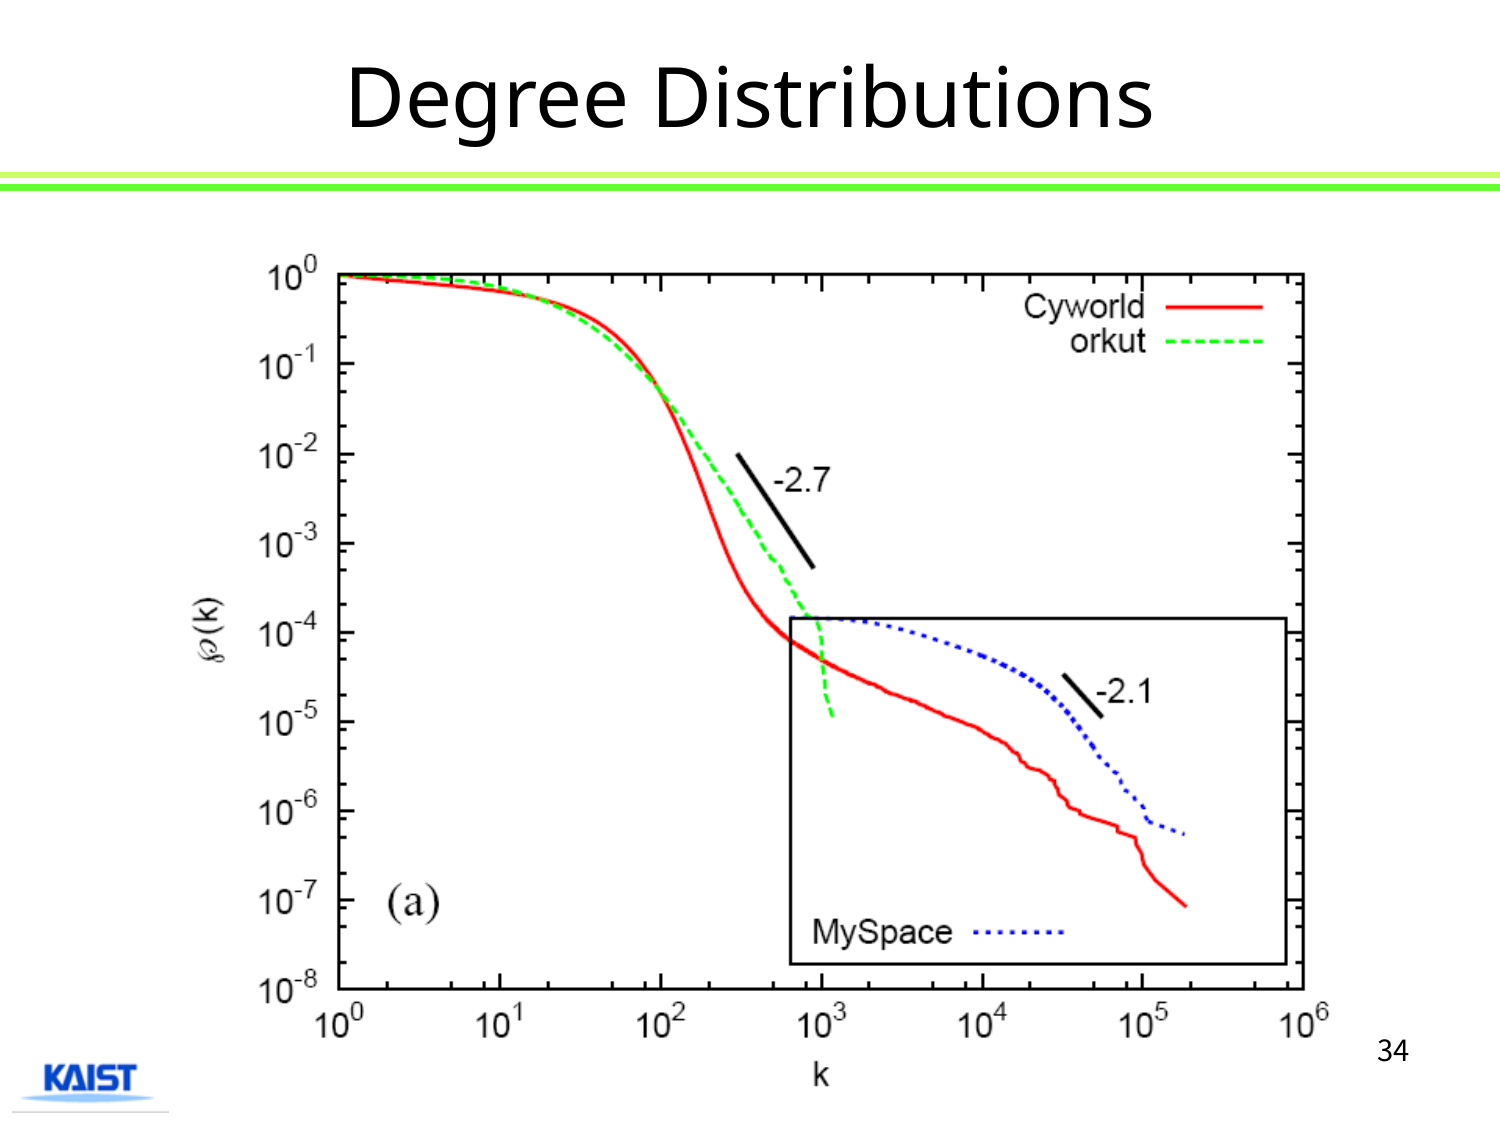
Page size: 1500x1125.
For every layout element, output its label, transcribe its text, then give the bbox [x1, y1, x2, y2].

text_box <number> [1074, 1024, 1425, 1103]
title Degree Distributions [0, 0, 1500, 188]
picture [12, 223, 1352, 1113]
